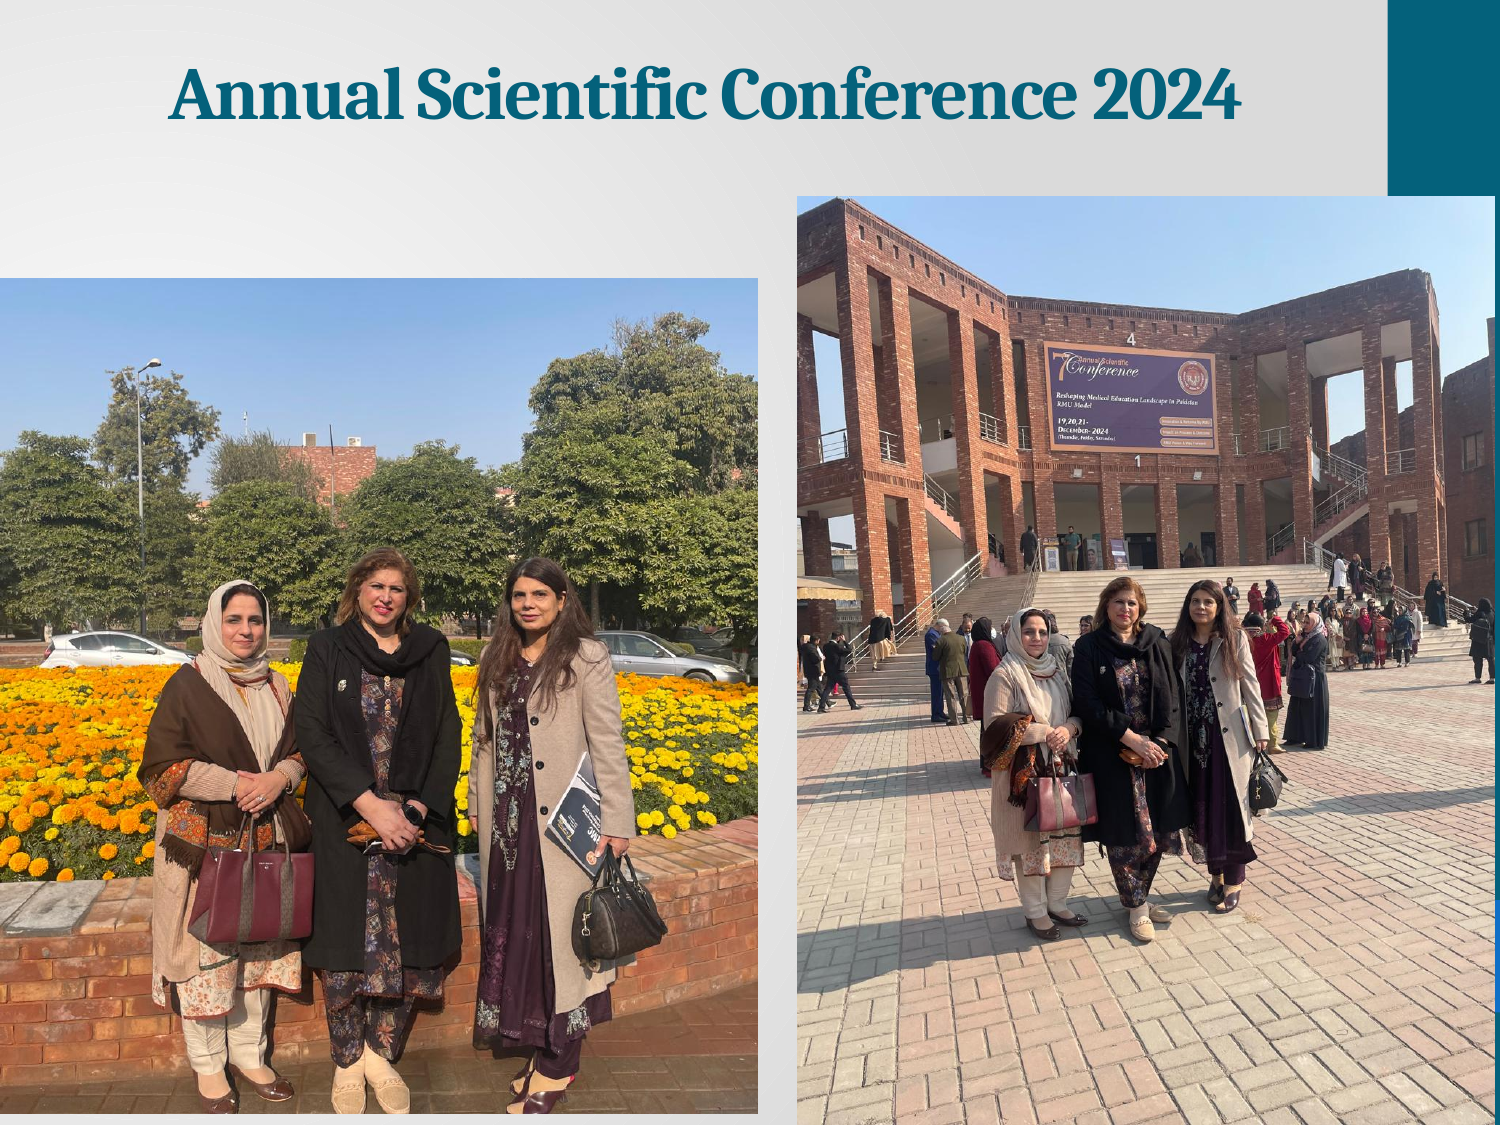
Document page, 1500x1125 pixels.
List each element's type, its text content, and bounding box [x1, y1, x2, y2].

picture [0, 278, 759, 1114]
picture [797, 195, 1495, 1125]
title Annual Scientific Conference 2024 [0, 0, 1412, 183]
